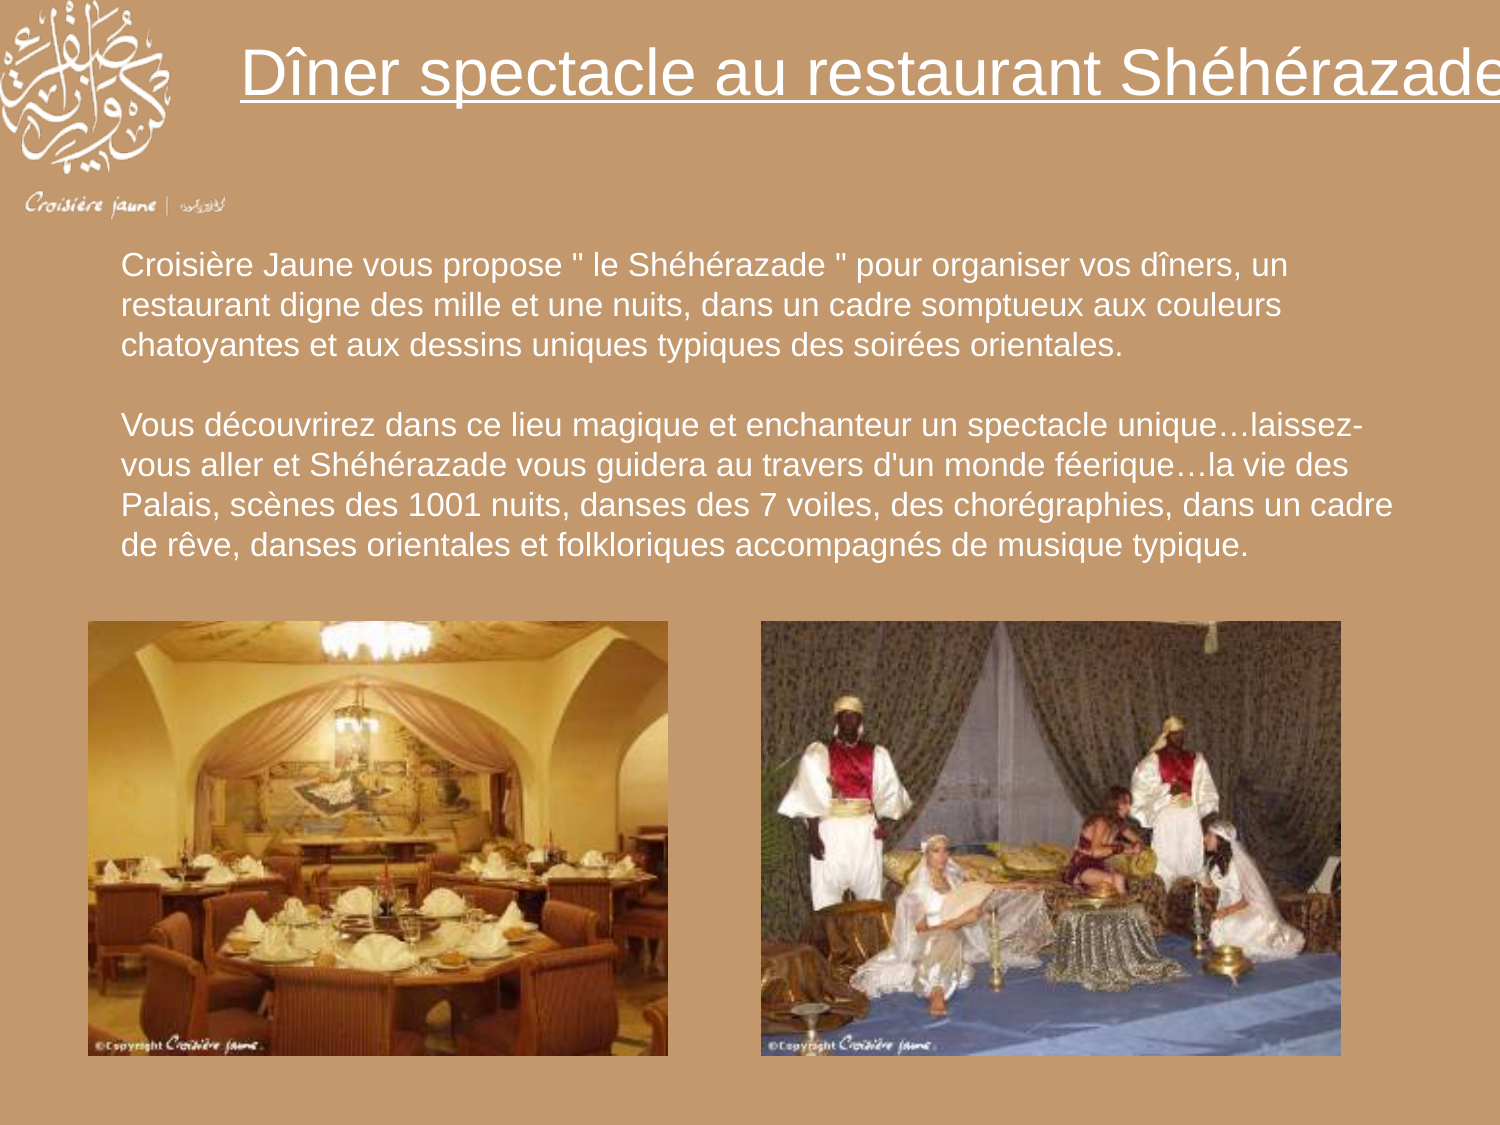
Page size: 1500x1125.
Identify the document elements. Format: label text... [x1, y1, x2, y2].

text_box Croisière Jaune vous propose " le Shéhérazade " pour organiser vos dîners, un restaurant digne des mille et une nuits, dans un cadre somptueux aux couleurs chatoyantes et aux dessins uniques typiques des soirées orientales. Vous découvrirez dans ce lieu magique et enchanteur un spectacle unique…laissez-vous aller et Shéhérazade vous guidera au travers d'un monde féerique…la vie des Palais, scènes des 1001 nuits, danses des 7 voiles, des chorégraphies, dans un cadre de rêve, danses orientales et folkloriques accompagnés de musique typique. [106, 235, 1450, 570]
picture [0, 0, 225, 220]
text_box Dîner spectacle au restaurant Shéhérazade [229, 31, 1500, 186]
picture [761, 621, 1341, 1056]
text_box [41, 219, 1459, 317]
picture [88, 621, 668, 1056]
